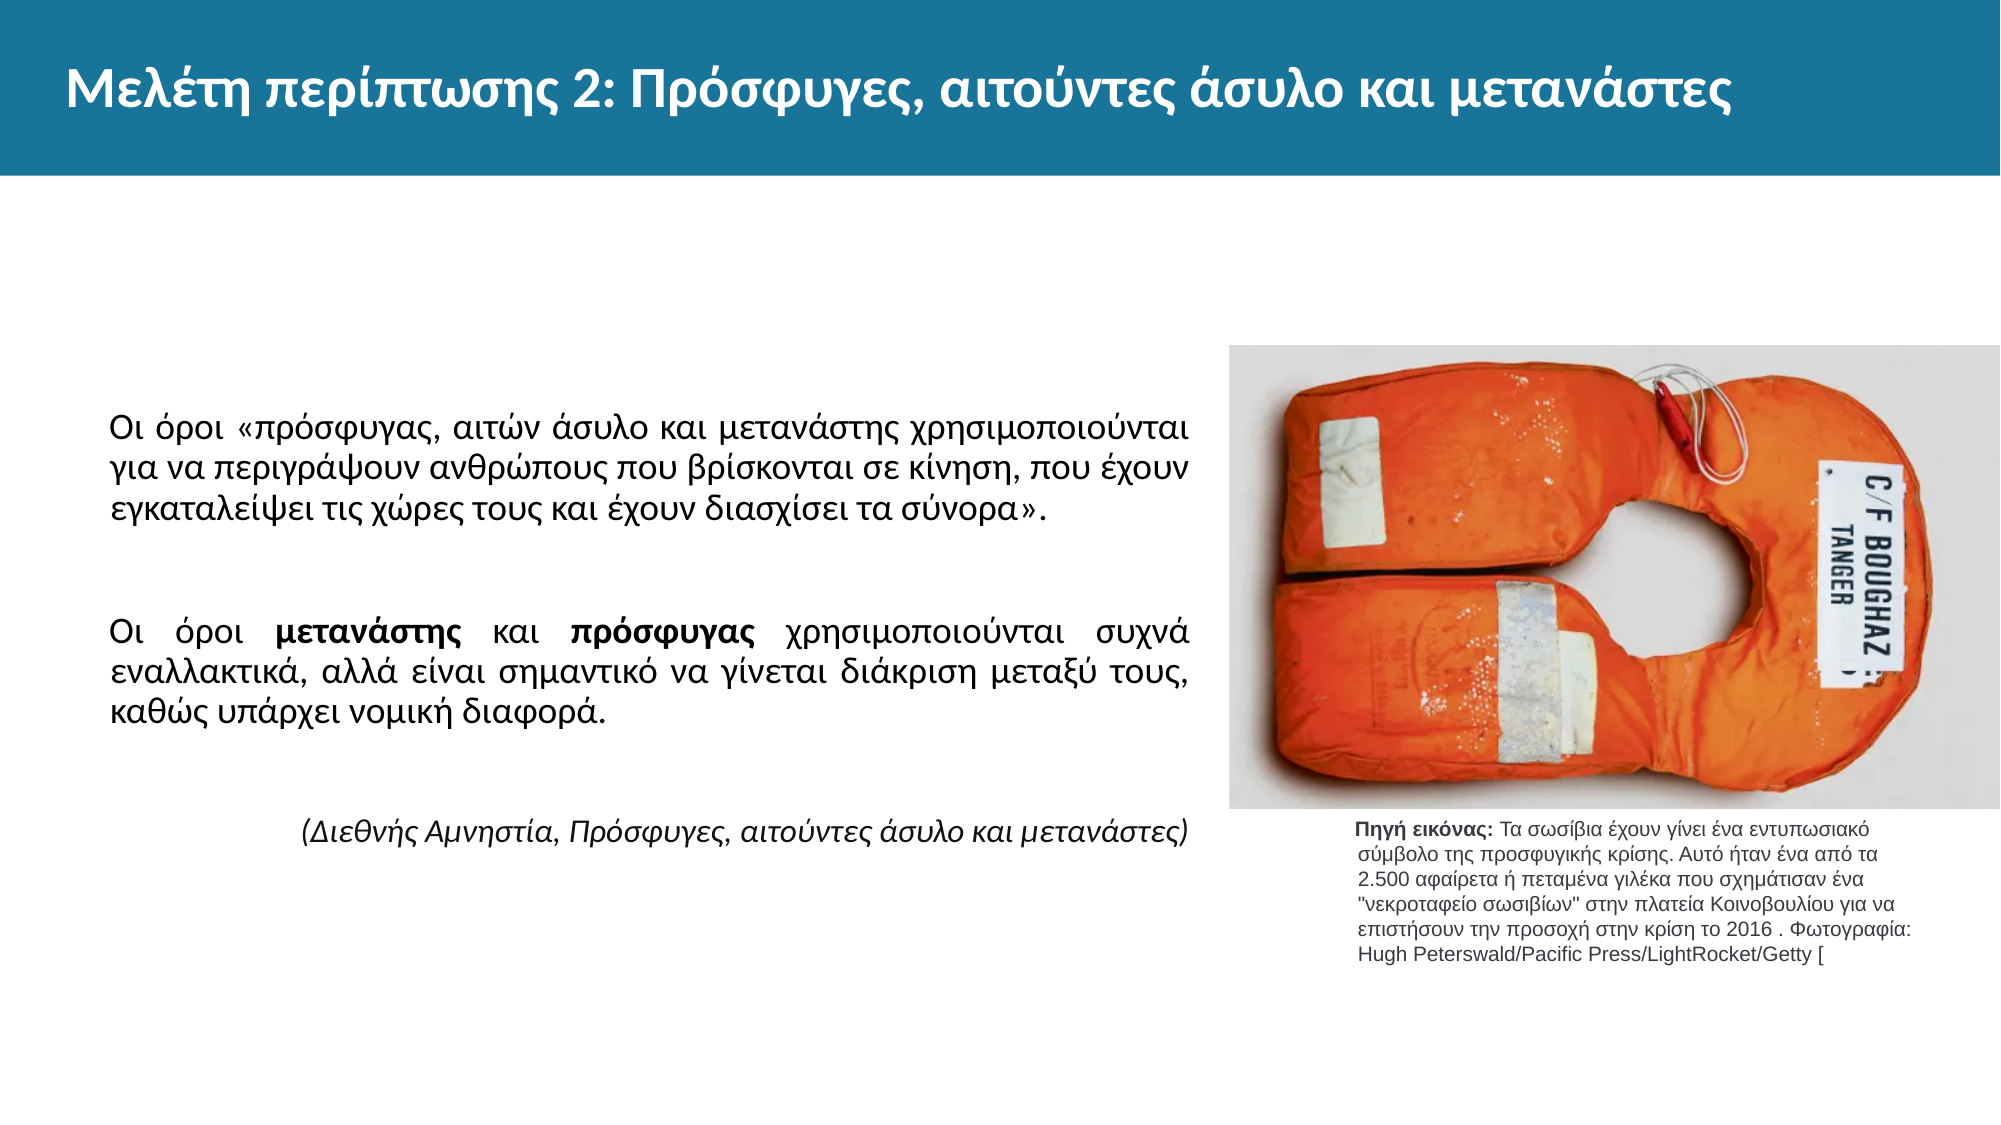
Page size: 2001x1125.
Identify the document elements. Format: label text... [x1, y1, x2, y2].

text_box Πηγή εικόνας: Τα σωσίβια έχουν γίνει ένα εντυπωσιακό σύμβολο της προσφυγικής κρίσης. Αυτό ήταν ένα από τα 2.500 αφαίρετα ή πεταμένα γιλέκα που σχημάτισαν ένα "νεκροταφείο σωσιβίων" στην πλατεία Κοινοβουλίου για να επιστήσουν την προσοχή στην κρίση το 2016 . Φωτογραφία: Hugh Peterswald/Pacific Press/LightRocket/Getty [ [1267, 818, 1950, 974]
title Μελέτη περίπτωσης 2: Πρόσφυγες, αιτούντες άσυλο και μετανάστες [65, 28, 1935, 140]
picture [1228, 345, 2000, 809]
list Οι όροι «πρόσφυγας, αιτών άσυλο και μετανάστης χρησιμοποιούνται για να περιγράψουν ανθρώπους που βρίσκονται σε κίνηση, που έχουν εγκαταλείψει τις χώρες τους και έχουν διασχίσει τα σύνορα». Οι όροι μετανάστης και πρόσφυγας χρησιμοποιούνται συχνά εναλλακτικά, αλλά είναι σημαντικό να γίνεται διάκριση μεταξύ τους, καθώς υπάρχει νομική διαφορά. (Διεθνής Αμνηστία, Πρόσφυγες, αιτούντες άσυλο και μετανάστες) [65, 345, 1191, 915]
